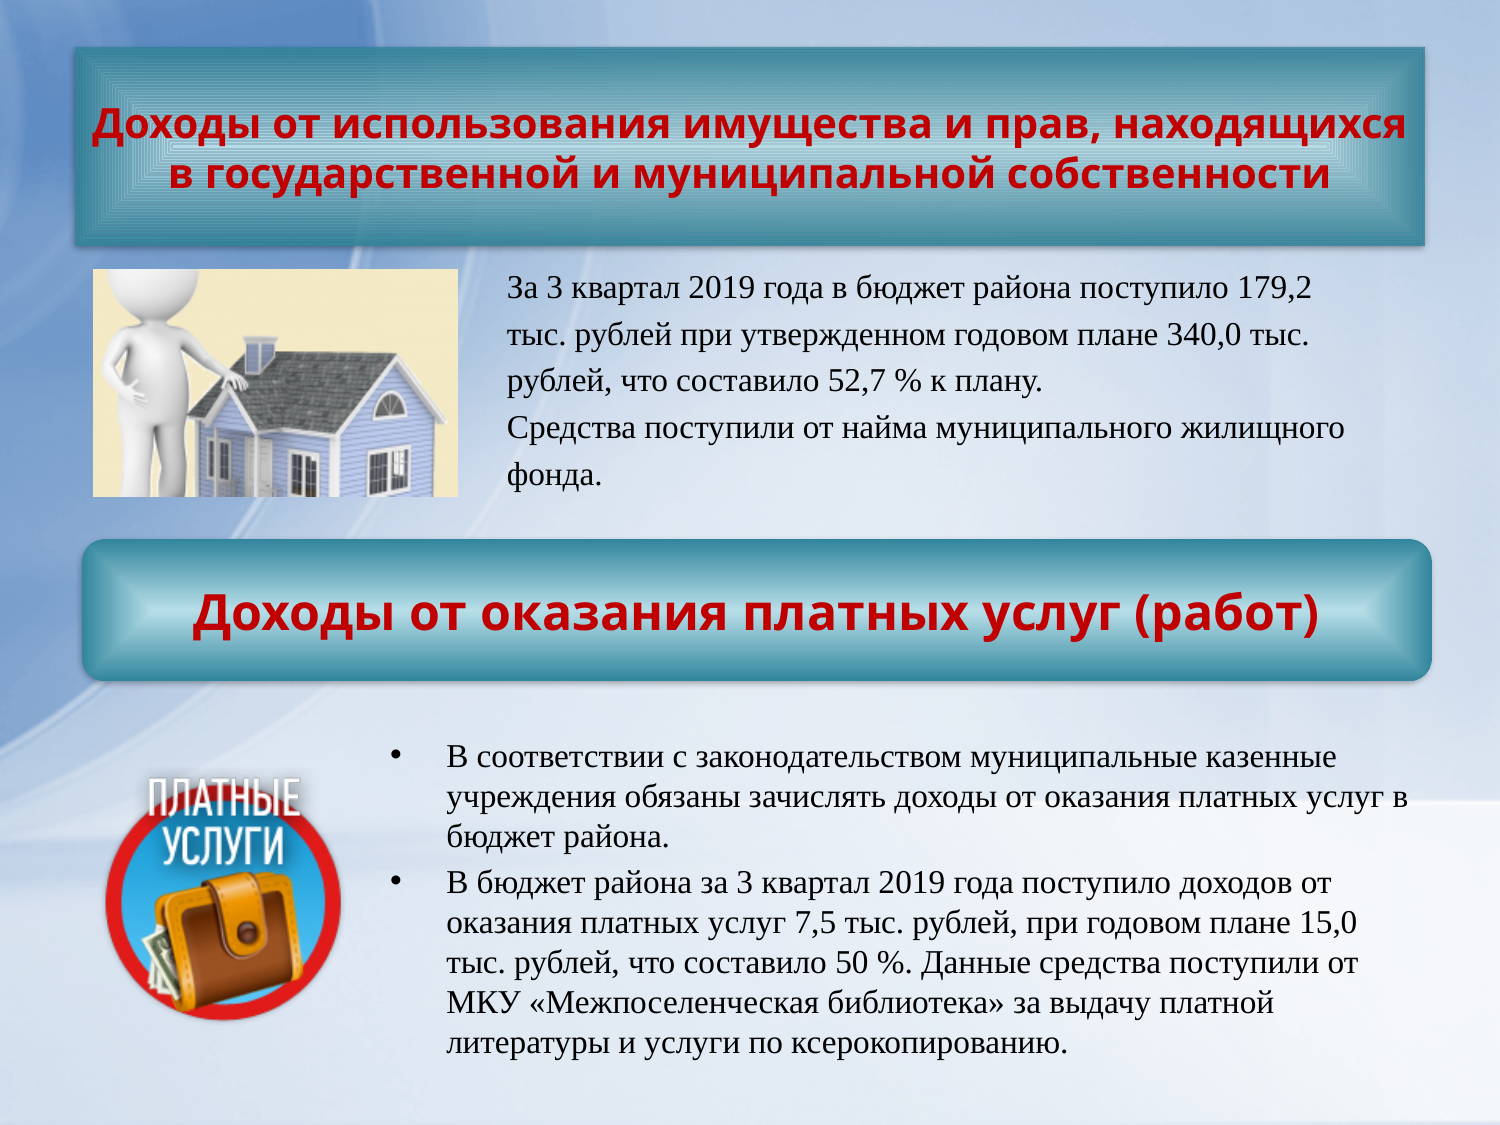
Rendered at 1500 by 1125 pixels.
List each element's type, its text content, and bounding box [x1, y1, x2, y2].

text_box Доходы от оказания платных услуг (работ) [81, 538, 1432, 682]
title Доходы от использования имущества и прав, находящихся в государственной и муниципальной собственности [74, 46, 1426, 247]
list В соответствии с законодательством муниципальные казенные учреждения обязаны зачислять доходы от оказания платных услуг в бюджет района. В бюджет района за 3 квартал 2019 года поступило доходов от оказания платных услуг 7,5 тыс. рублей, при годовом плане 15,0 тыс. рублей, что составило 50 %. Данные средства поступили от МКУ «Межпоселенческая библиотека» за выдачу платной литературы и услуги по ксерокопированию. [374, 726, 1430, 957]
picture [0, 0, 1500, 1125]
text_box За 3 квартал 2019 года в бюджет района поступило 179,2 тыс. рублей при утвержденном годовом плане 340,0 тыс. рублей, что составило 52,7 % к плану. Средства поступили от найма муниципального жилищного фонда. [492, 257, 1421, 504]
